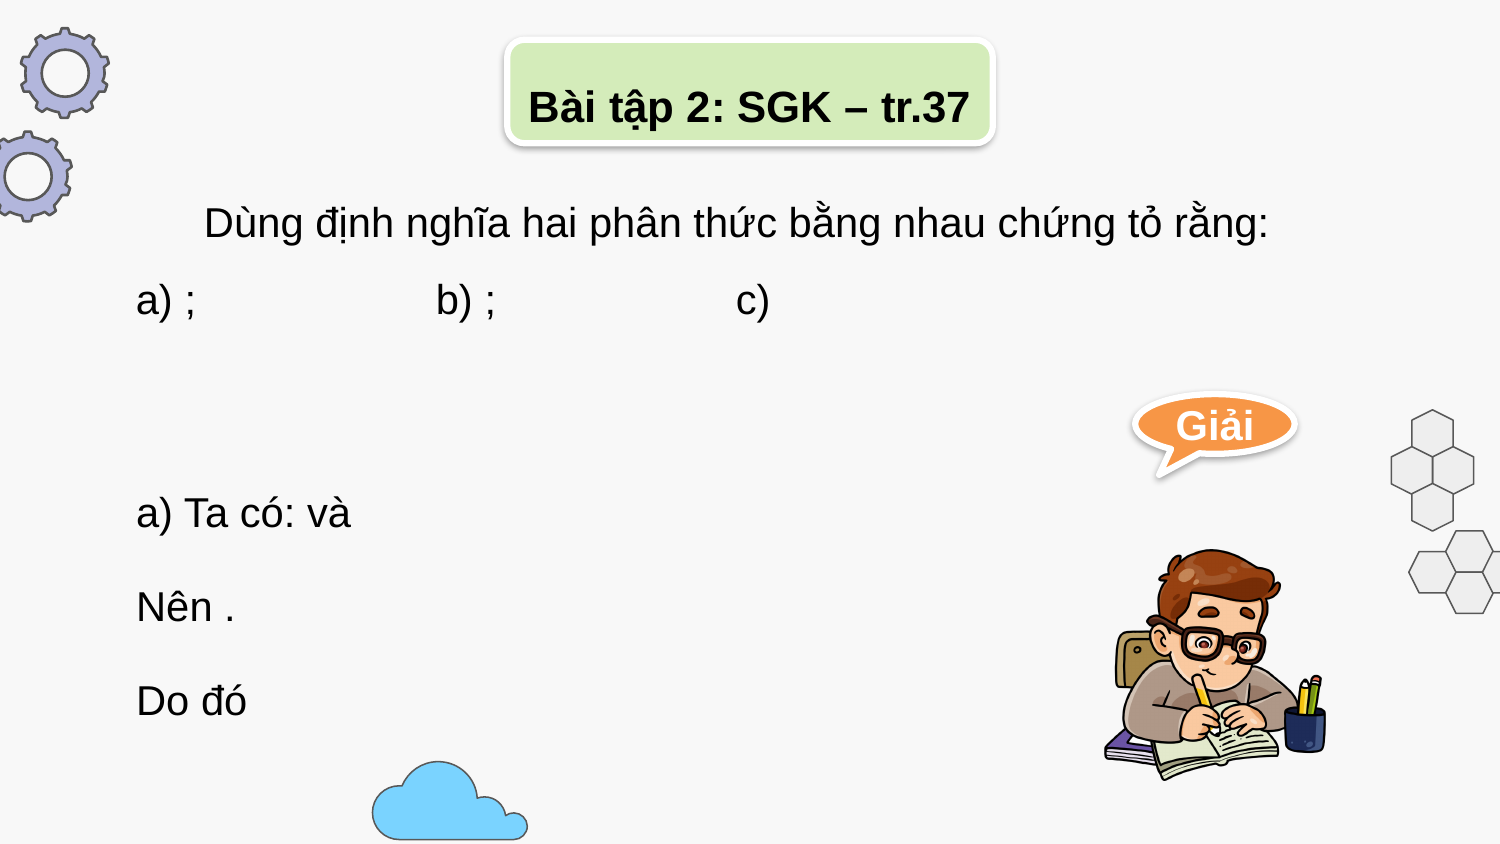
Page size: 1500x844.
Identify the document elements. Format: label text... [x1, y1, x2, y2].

text_box Dùng định nghĩa hai phân thức bằng nhau chứng tỏ rằng: [189, 162, 1311, 253]
text_box Bài tập 2: SGK – tr.37 [507, 39, 993, 144]
picture [957, 520, 1473, 811]
text_box Giải [1135, 394, 1295, 475]
